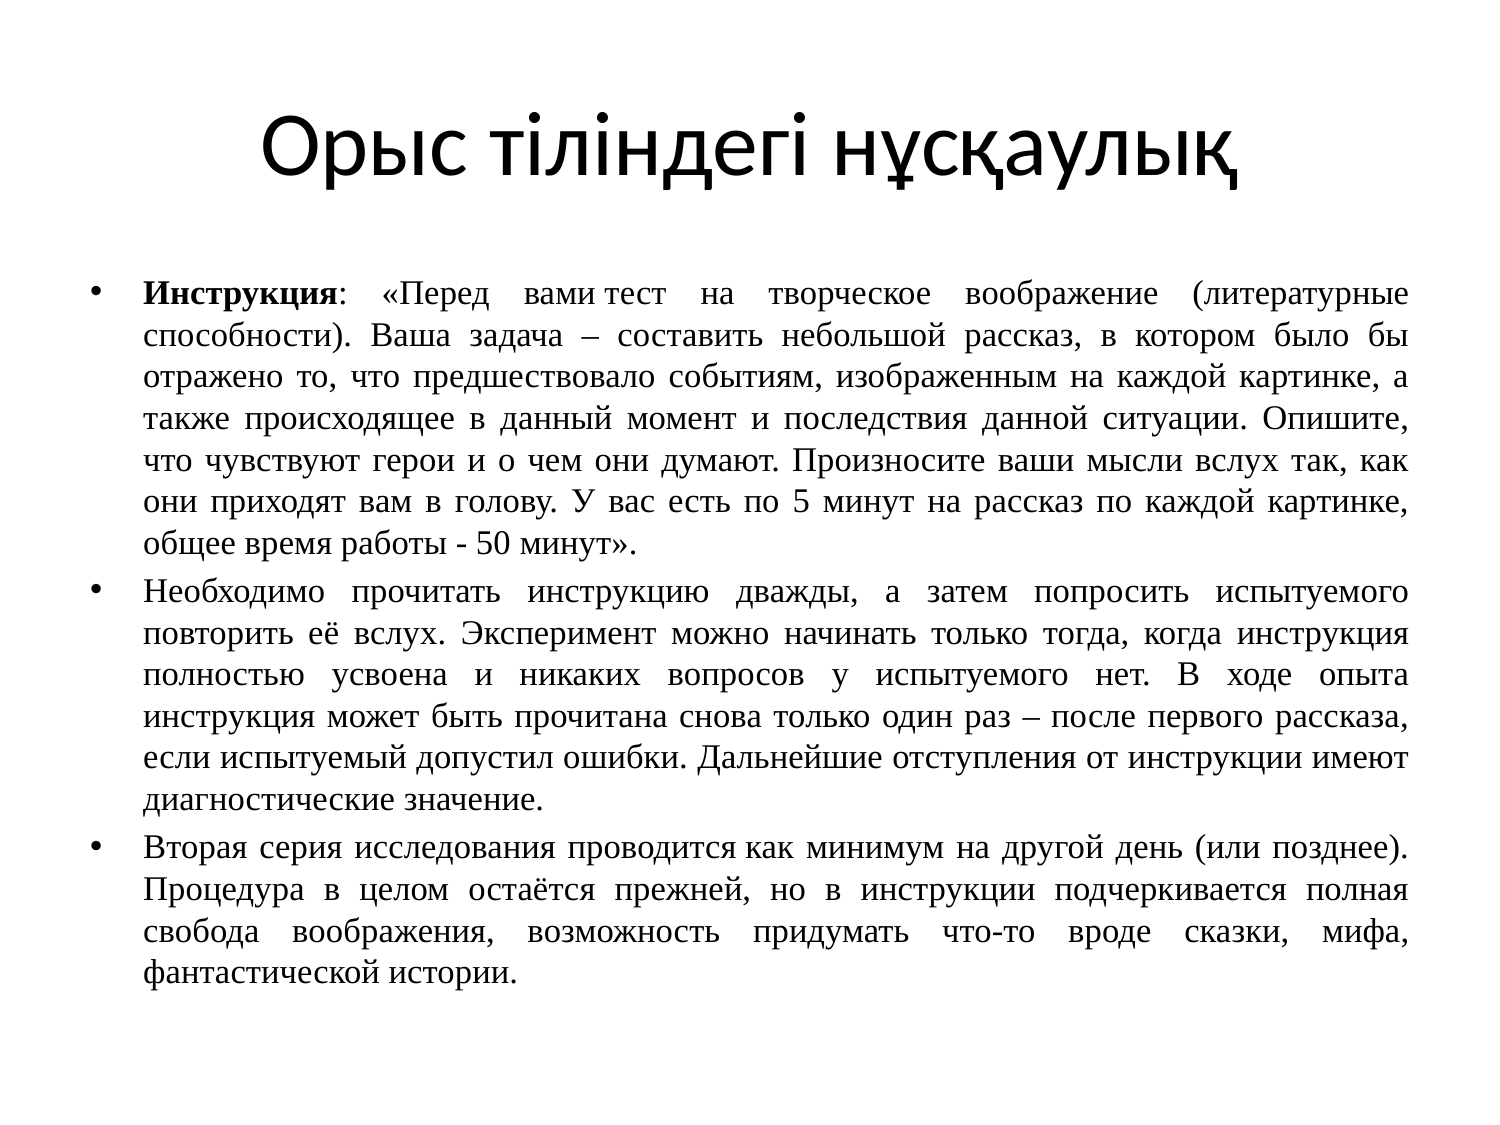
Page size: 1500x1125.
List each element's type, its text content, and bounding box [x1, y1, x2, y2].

list Инструкция: «Перед вами тест на творческое воображение (литературные способности). Ваша задача – составить небольшой рассказ, в котором было бы отражено то, что предшествовало событиям, изображенным на каждой картинке, а также происходящее в данный момент и последствия данной ситуации. Опишите, что чувствуют герои и о чем они думают. Произносите ваши мысли вслух так, как они приходят вам в голову. У вас есть по 5 минут на рассказ по каждой картинке, общее время работы - 50 минут». Необходимо прочитать инструкцию дважды, а затем попросить испытуемого повторить её вслух. Эксперимент можно начинать только тогда, когда инструкция полностью усвоена и никаких вопросов у испытуемого нет. В ходе опыта инструкция может быть прочитана снова только один раз – после первого рассказа, если испытуемый допустил ошибки. Дальнейшие отступления от инструкции имеют диагностические значение. Вторая серия исследования проводится как минимум на другой день (или позднее). Процедура в целом остаётся прежней, но в инструкции подчеркивается полная свобода воображения, возможность придумать что-то вроде сказки, мифа, фантастической истории. [75, 262, 1425, 1005]
title Орыс тіліндегі нұсқаулық [75, 45, 1425, 233]
